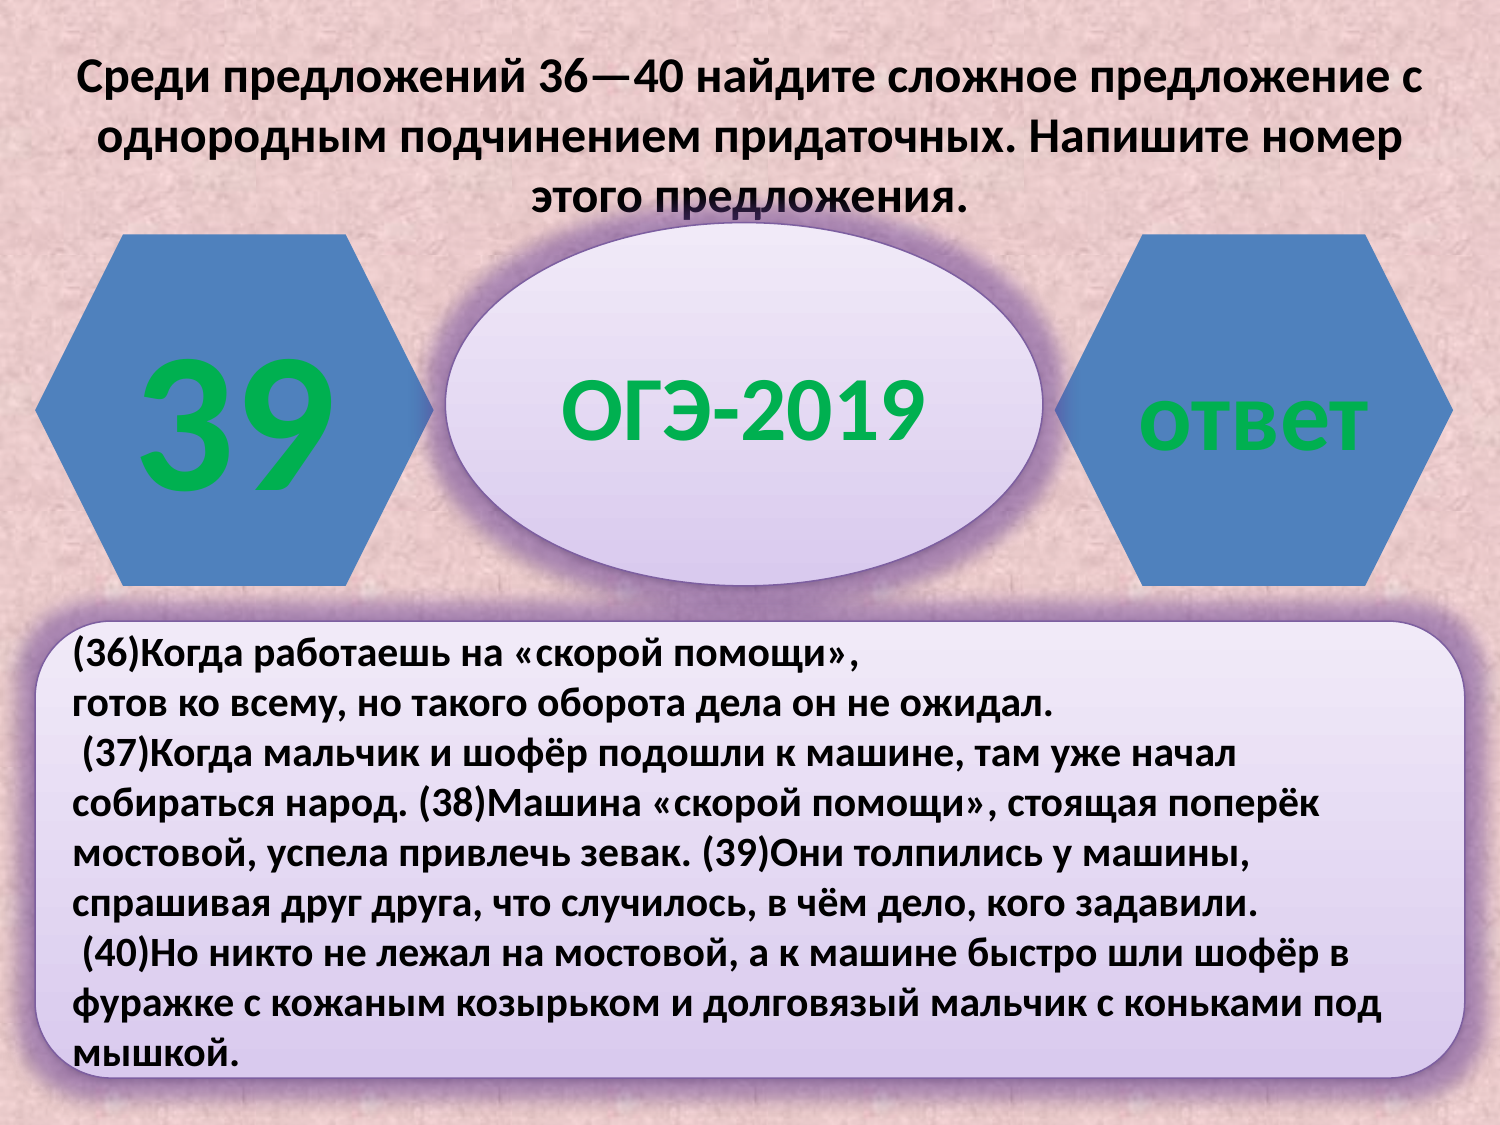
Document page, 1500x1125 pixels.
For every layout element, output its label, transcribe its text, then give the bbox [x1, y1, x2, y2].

text_box 39 [33, 232, 416, 588]
text_box ОГЭ-2019 [444, 221, 1044, 587]
text_box Среди предложений 9—15 найдите сложное предложение с однородным подчинением придаточных. Напишите номер этого предложения. [0, 0, 1500, 1125]
text_box Среди предложений 36—40 найдите сложное предложение с однородным подчинением придаточных. Напишите номер этого предложения. [46, 35, 1454, 280]
text_box (36)Когда работаешь на «скорой помощи», готов ко всему, но такого оборота дела он не ожидал. (37)Когда мальчик и шофёр подошли к машине, там уже начал собираться народ. (38)Машина «скорой помощи», стоящая поперёк мостовой, успела привлечь зевак. (39)Они толпились у машины, спрашивая друг друга, что случилось, в чём дело, кого задавили. (40)Но никто не лежал на мостовой, а к машине быстро шли шофёр в фуражке с кожаным козырьком и долговязый мальчик с коньками под мышкой. [34, 620, 1466, 1079]
text_box ответ [1072, 232, 1455, 588]
